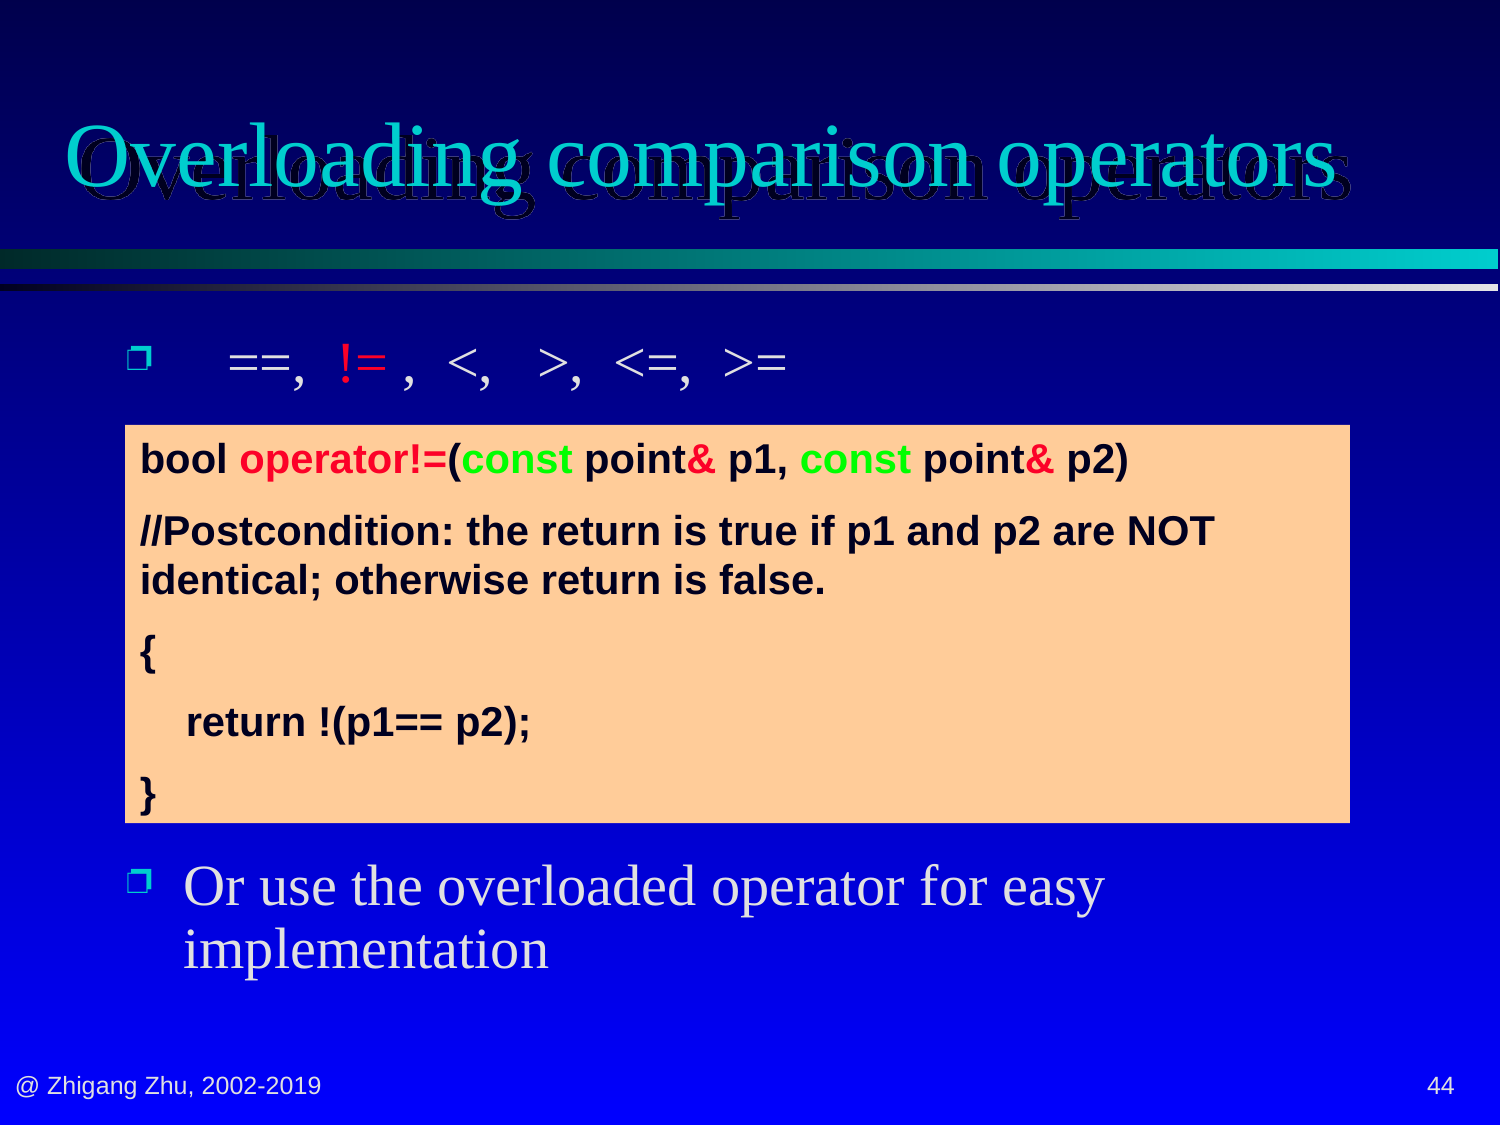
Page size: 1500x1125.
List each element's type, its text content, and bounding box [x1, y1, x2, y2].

list ==, != , <, >, <=, >= Or use the overloaded operator for easy implementation [111, 324, 1388, 1001]
text_box bool operator!=(const point& p1, const point& p2) //Postcondition: the return is true if p1 and p2 are NOT identical; otherwise return is false. { return !(p1== p2); } [125, 424, 1350, 824]
title Overloading comparison operators [49, 55, 1401, 245]
